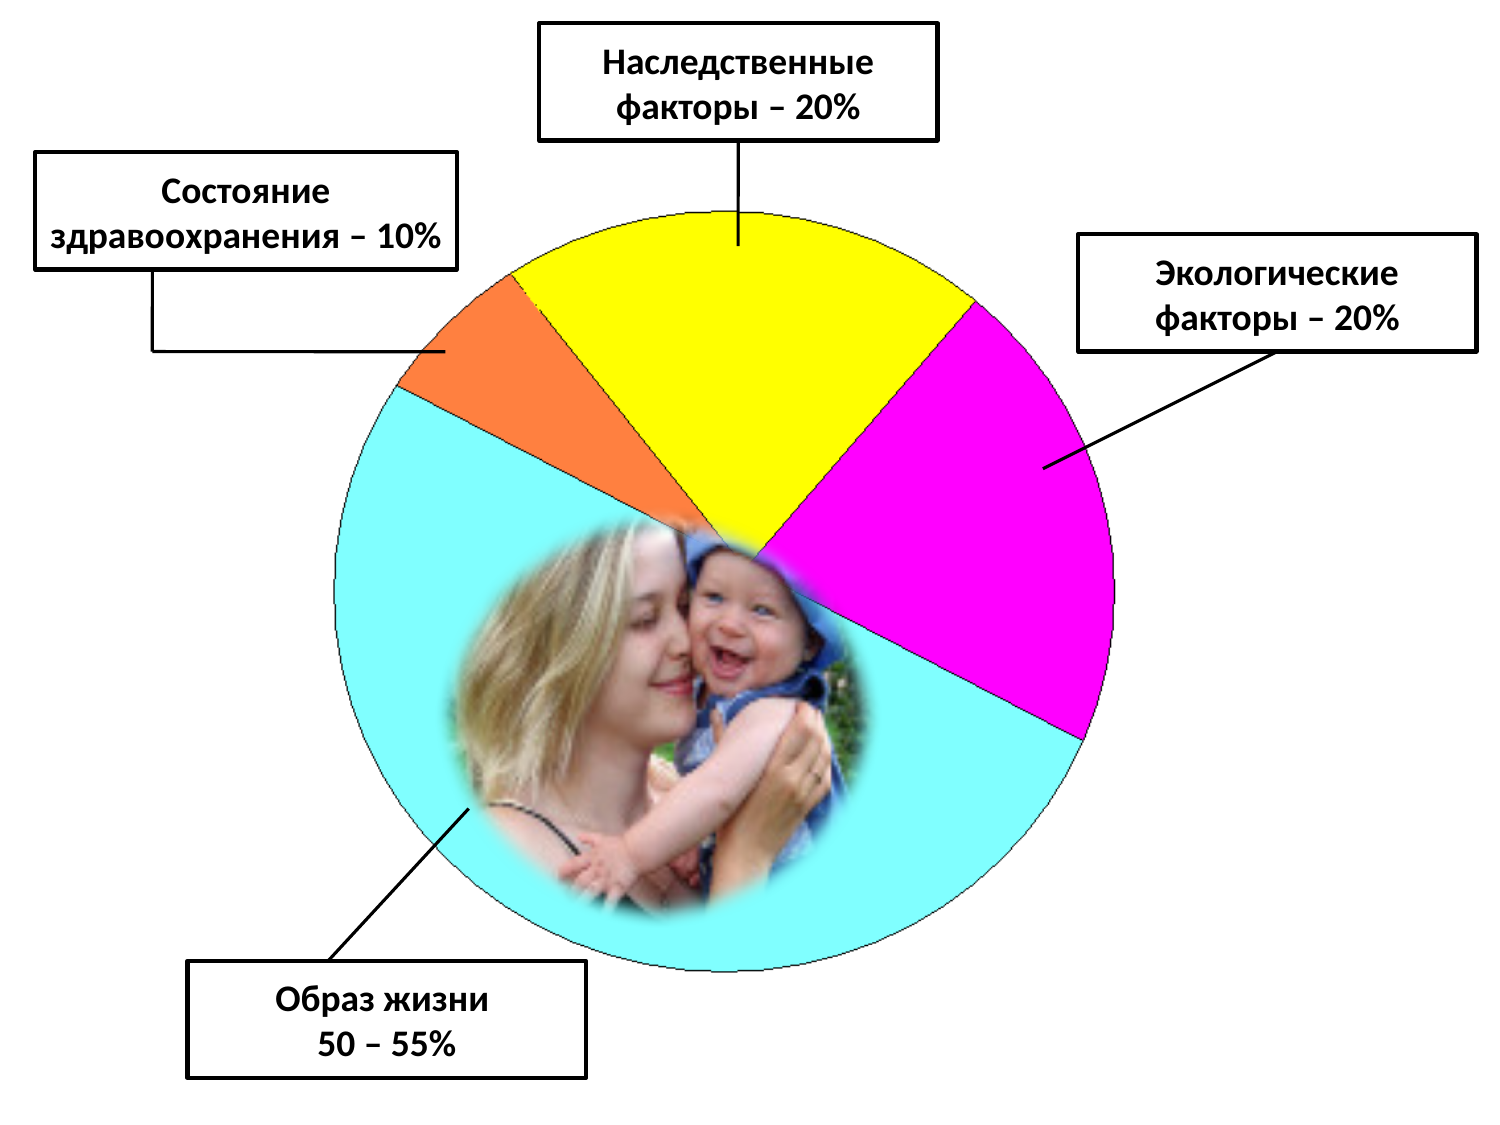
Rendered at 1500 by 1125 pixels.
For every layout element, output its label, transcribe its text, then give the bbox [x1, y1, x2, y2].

text_box Наследственные факторы – 20% [537, 21, 940, 143]
text_box Образ жизни 50 – 55% [185, 959, 588, 1080]
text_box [1042, 351, 1278, 469]
picture [269, 163, 1189, 1036]
text_box Состояние здравоохранения – 10% [33, 150, 459, 272]
text_box Экологические факторы – 20% [1195, 232, 1479, 354]
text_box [321, 814, 475, 956]
